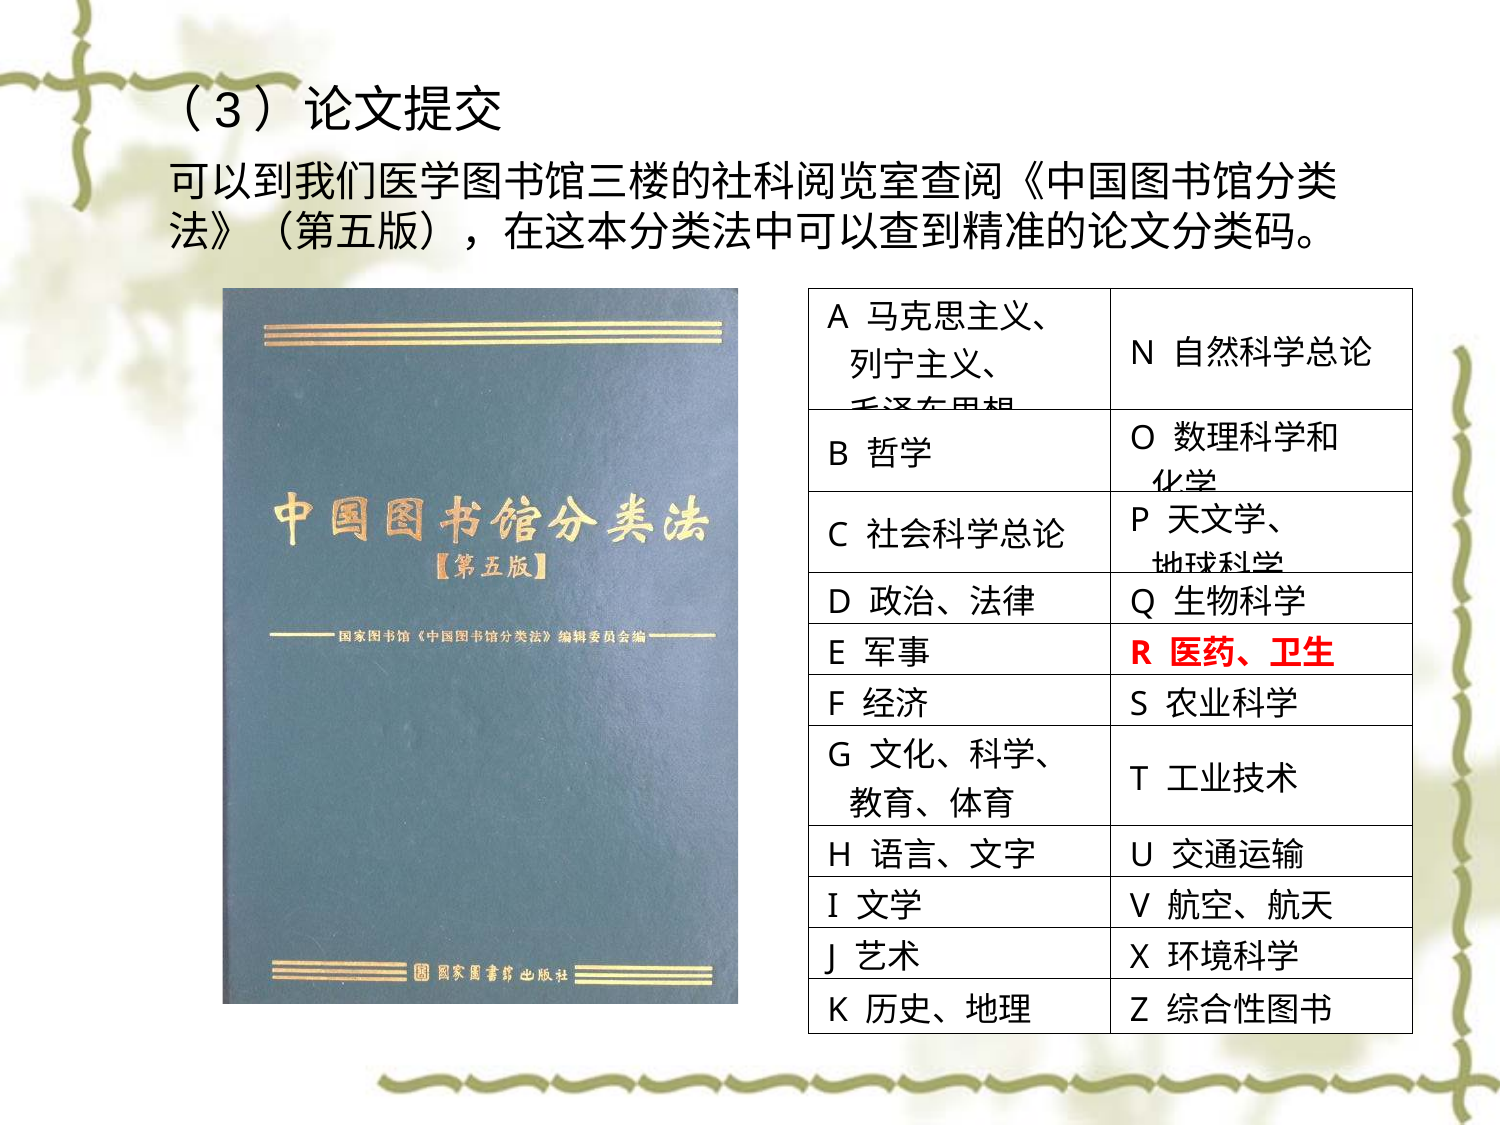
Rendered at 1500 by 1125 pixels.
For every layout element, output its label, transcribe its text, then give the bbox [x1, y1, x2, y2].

table_cell K 历史、地理 [809, 979, 1110, 1033]
table_cell D 政治、法律 [809, 573, 1110, 623]
table_cell X 环境科学 [1111, 928, 1412, 978]
table_cell H 语言、文字 [809, 826, 1110, 876]
table_cell Z 综合性图书 [1111, 979, 1412, 1033]
table_cell C 社会科学总论 [809, 492, 1110, 572]
table_cell G 文化、科学、 教育、体育 [809, 726, 1110, 825]
text_box （3）论文提交 [81, 70, 575, 145]
table_cell T 工业技术 [1111, 726, 1412, 825]
table_cell S 农业科学 [1111, 675, 1412, 725]
table_cell O 数理科学和 化学 [1111, 410, 1412, 491]
table_cell E 军事 [809, 624, 1110, 674]
table_cell Q 生物科学 [1111, 573, 1412, 623]
table_cell U 交通运输 [1111, 826, 1412, 876]
text_box 可以到我们医学图书馆三楼的社科阅览室查阅《中国图书馆分类法》（第五版），在这本分类法中可以查到精准的论文分类码。 [154, 147, 1414, 263]
table_cell F 经济 [809, 675, 1110, 725]
table_cell B 哲学 [809, 410, 1110, 491]
table_cell I 文学 [809, 877, 1110, 927]
table_cell R 医药、卫生 [1111, 624, 1412, 674]
table_cell P 天文学、 地球科学 [1111, 492, 1412, 572]
table_cell V 航空、航天 [1111, 877, 1412, 927]
picture [0, 0, 1500, 1125]
table_header N 自然科学总论 [1111, 289, 1412, 409]
table_cell J 艺术 [809, 928, 1110, 978]
table_header A 马克思主义、 列宁主义、 毛泽东思想 [809, 289, 1110, 409]
